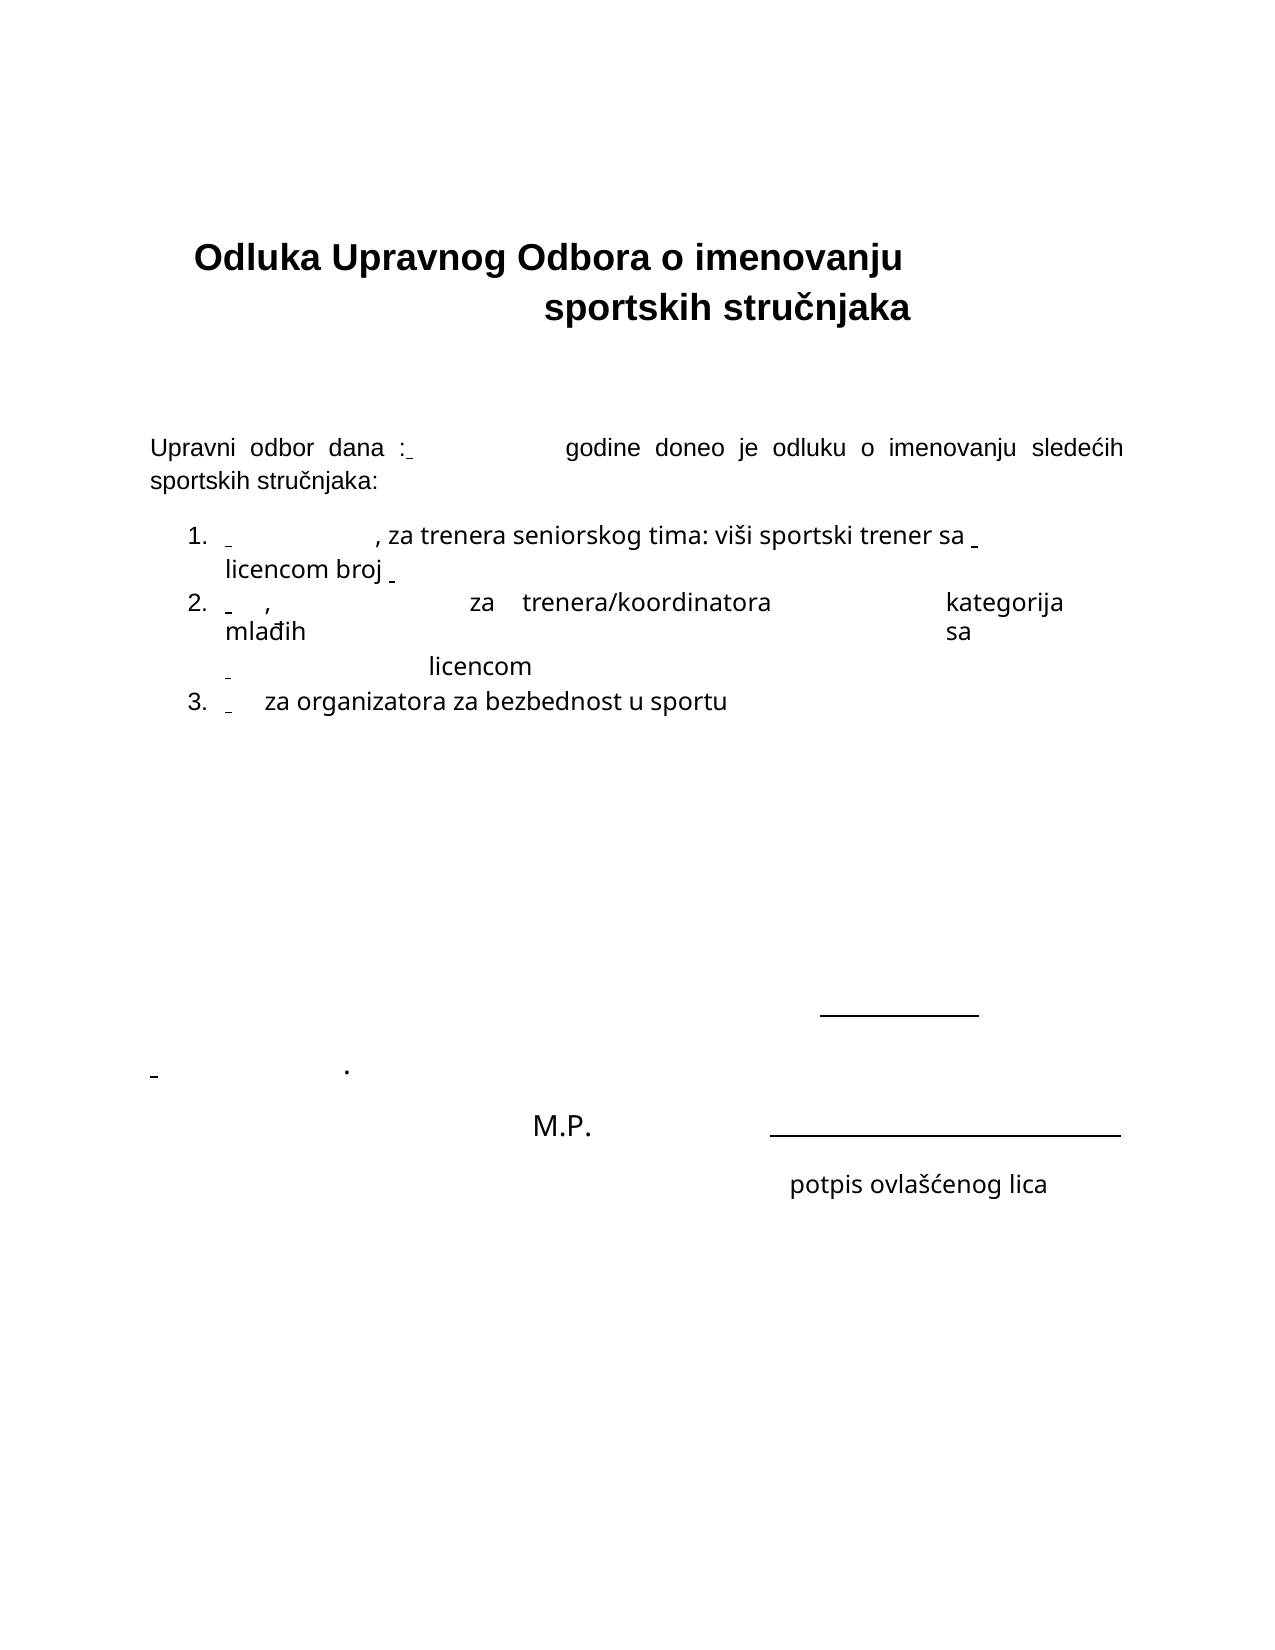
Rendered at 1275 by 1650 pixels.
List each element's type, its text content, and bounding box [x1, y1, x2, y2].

text_box Upravni odbor dana : godine doneo je odluku o imenovanju sledećih sportskih stručnjaka: 1. , za trenera seniorskog tima: viši sportski trener sa licencom broj [147, 428, 1128, 584]
text_box , za trenera/koordinatora mlađih licencom za organizatora za bezbednost u sportu [185, 586, 903, 716]
text_box . M.P. potpis ovlašćenog lica [147, 1044, 1049, 1199]
text_box kategorija sa [943, 586, 1127, 646]
text_box Odluka Upravnog Odbora o imenovanju sportskih stručnjaka [191, 228, 1084, 328]
